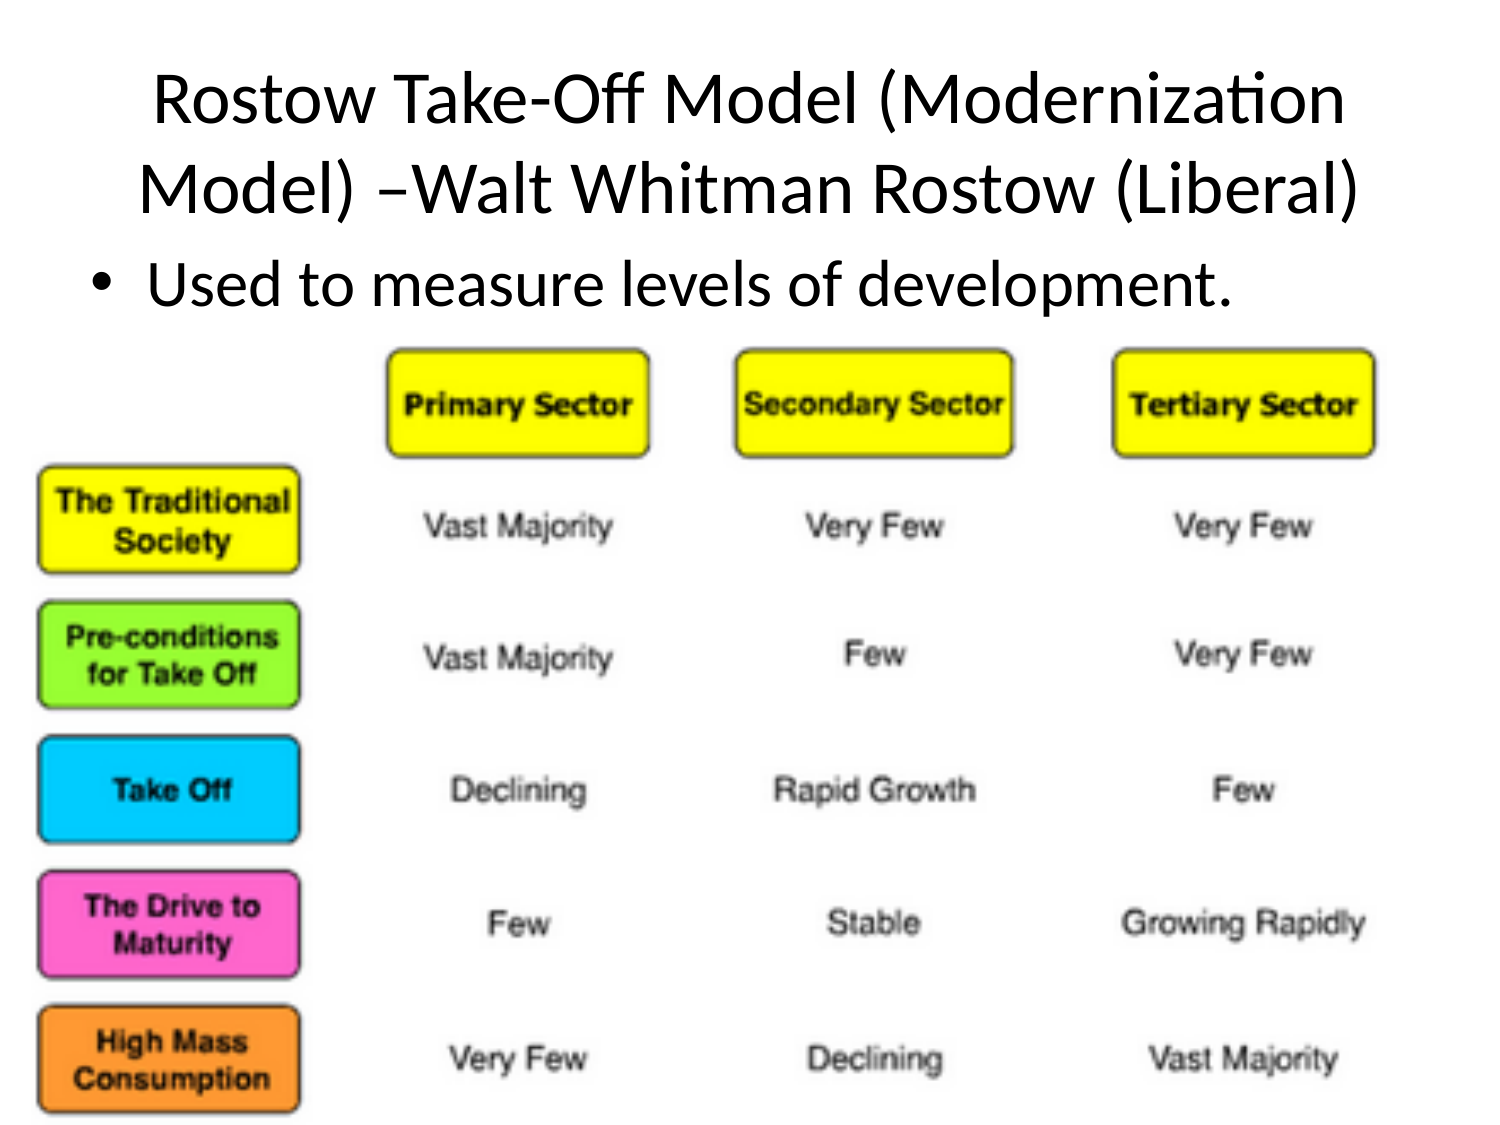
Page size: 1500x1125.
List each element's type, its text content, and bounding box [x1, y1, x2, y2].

title Rostow Take-Off Model (Modernization Model) –Walt Whitman Rostow (Liberal) [75, 45, 1425, 232]
list Used to measure levels of development. [75, 232, 1425, 346]
picture [31, 345, 1387, 1125]
